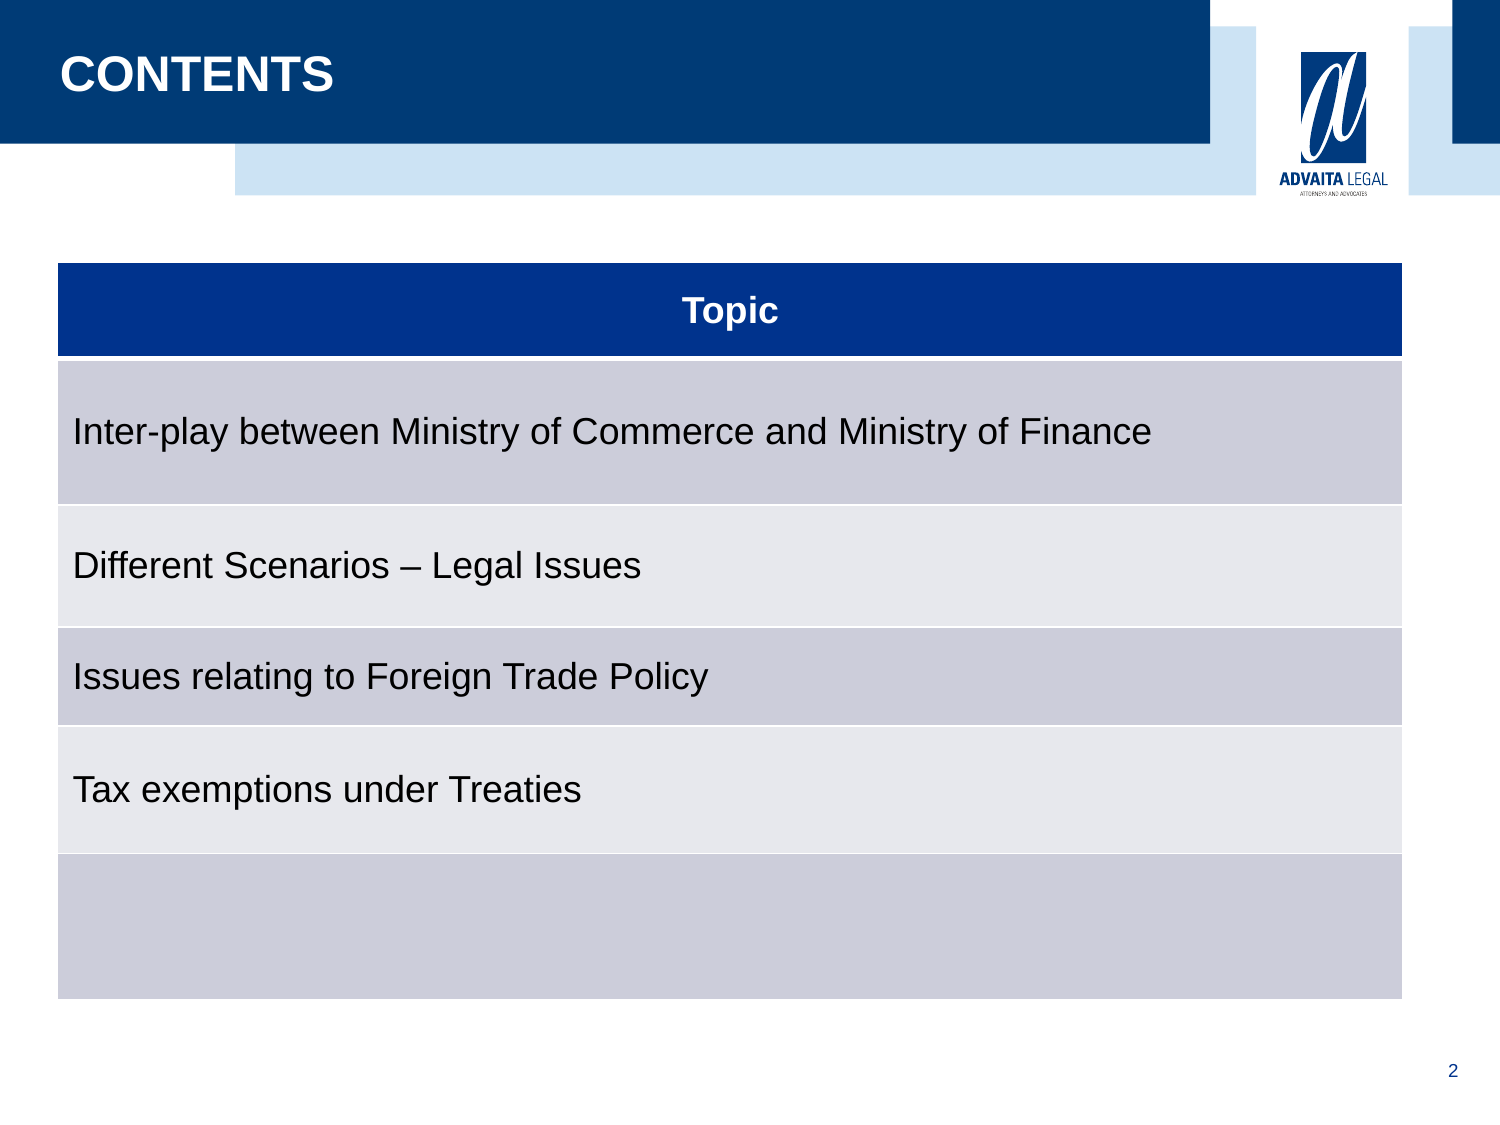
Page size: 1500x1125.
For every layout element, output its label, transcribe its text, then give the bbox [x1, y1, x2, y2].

table_cell Different Scenarios – Legal Issues [58, 506, 1402, 626]
title CONTENTS [45, 6, 1157, 102]
table_cell [58, 854, 1402, 999]
list [57, 234, 1475, 1038]
table_cell Inter-play between Ministry of Commerce and Ministry of Finance [58, 361, 1402, 504]
table_cell Tax exemptions under Treaties [58, 727, 1402, 853]
table_header Topic [58, 263, 1402, 356]
table_cell Issues relating to Foreign Trade Policy [58, 628, 1402, 725]
